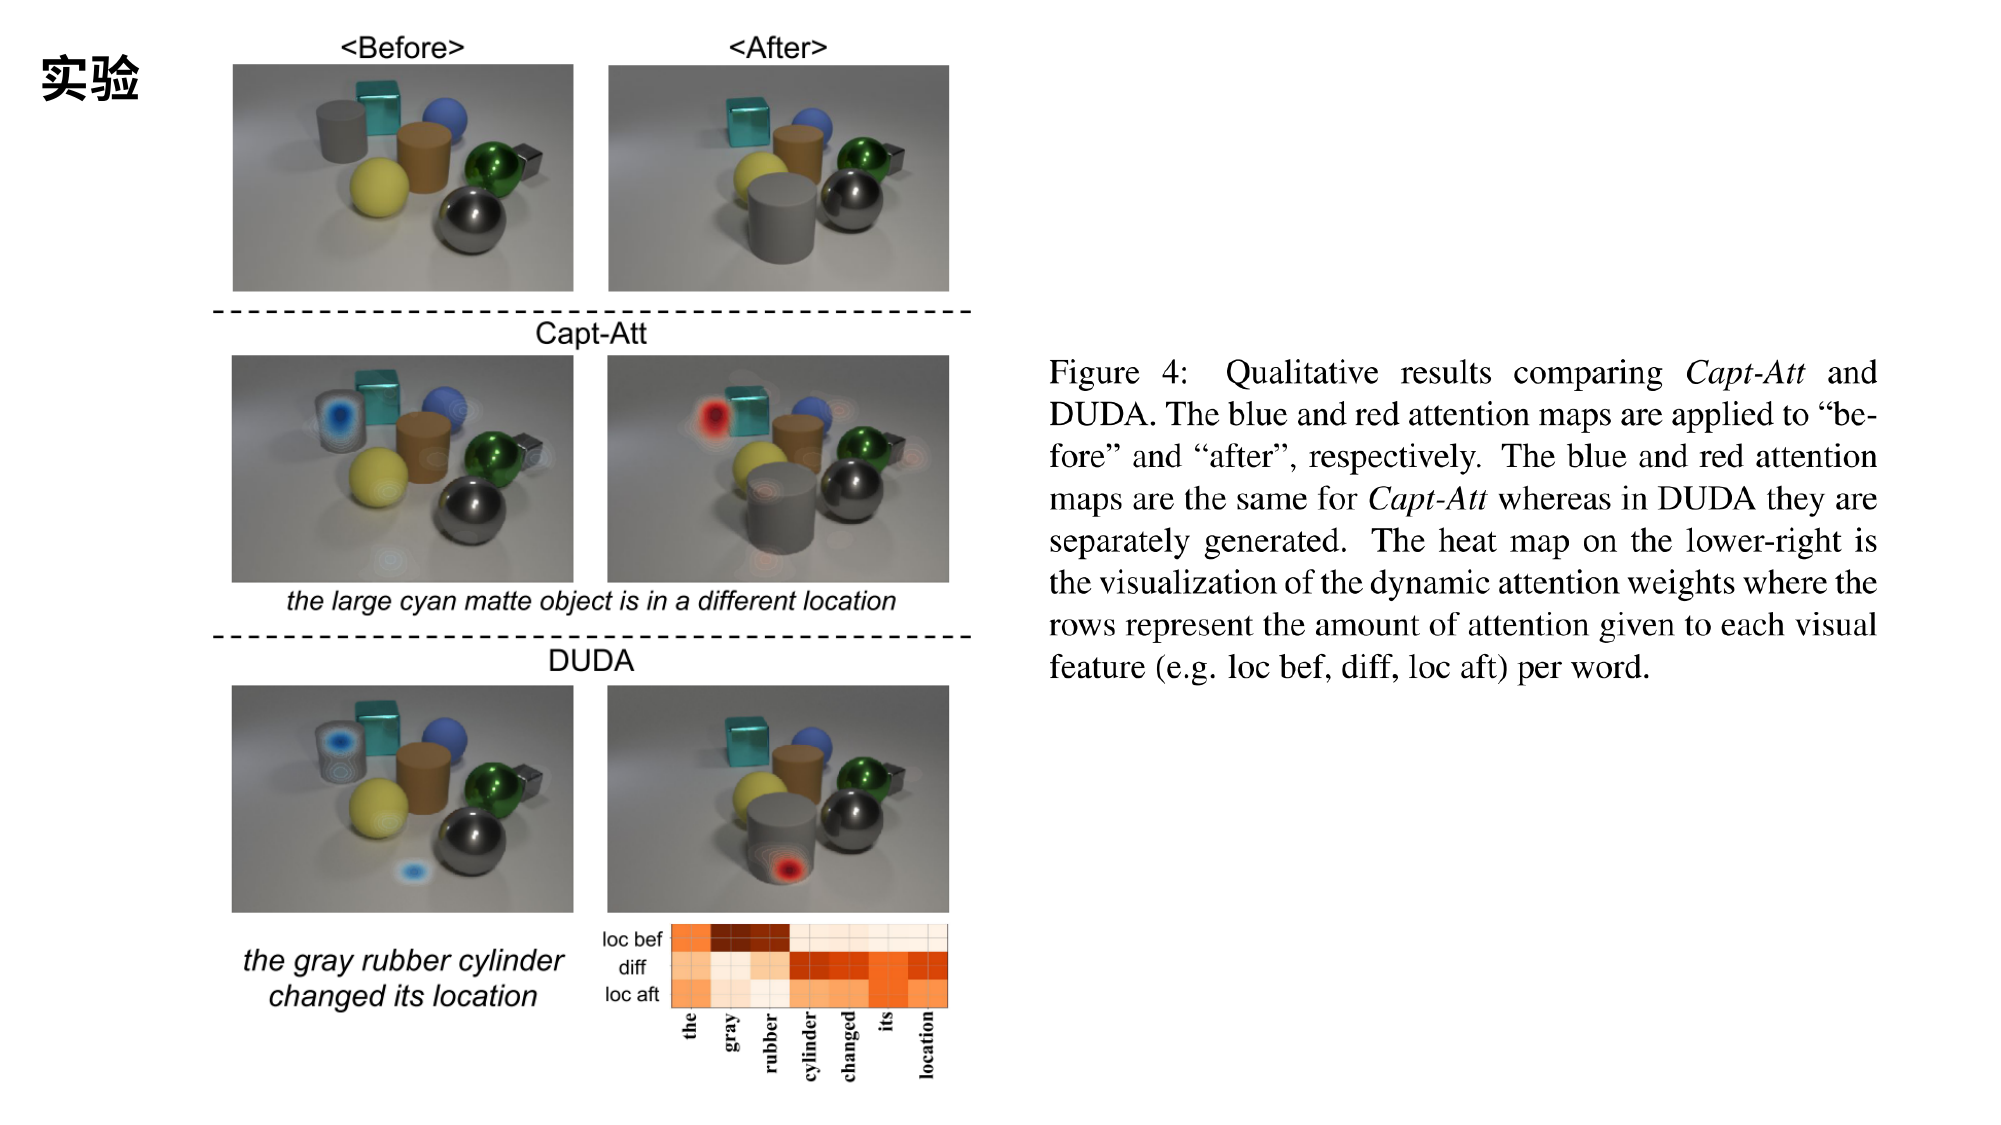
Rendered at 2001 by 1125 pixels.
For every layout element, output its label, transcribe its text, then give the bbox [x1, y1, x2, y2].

picture [205, 20, 978, 1104]
picture [1036, 341, 1891, 700]
title 实验 [24, 8, 264, 154]
